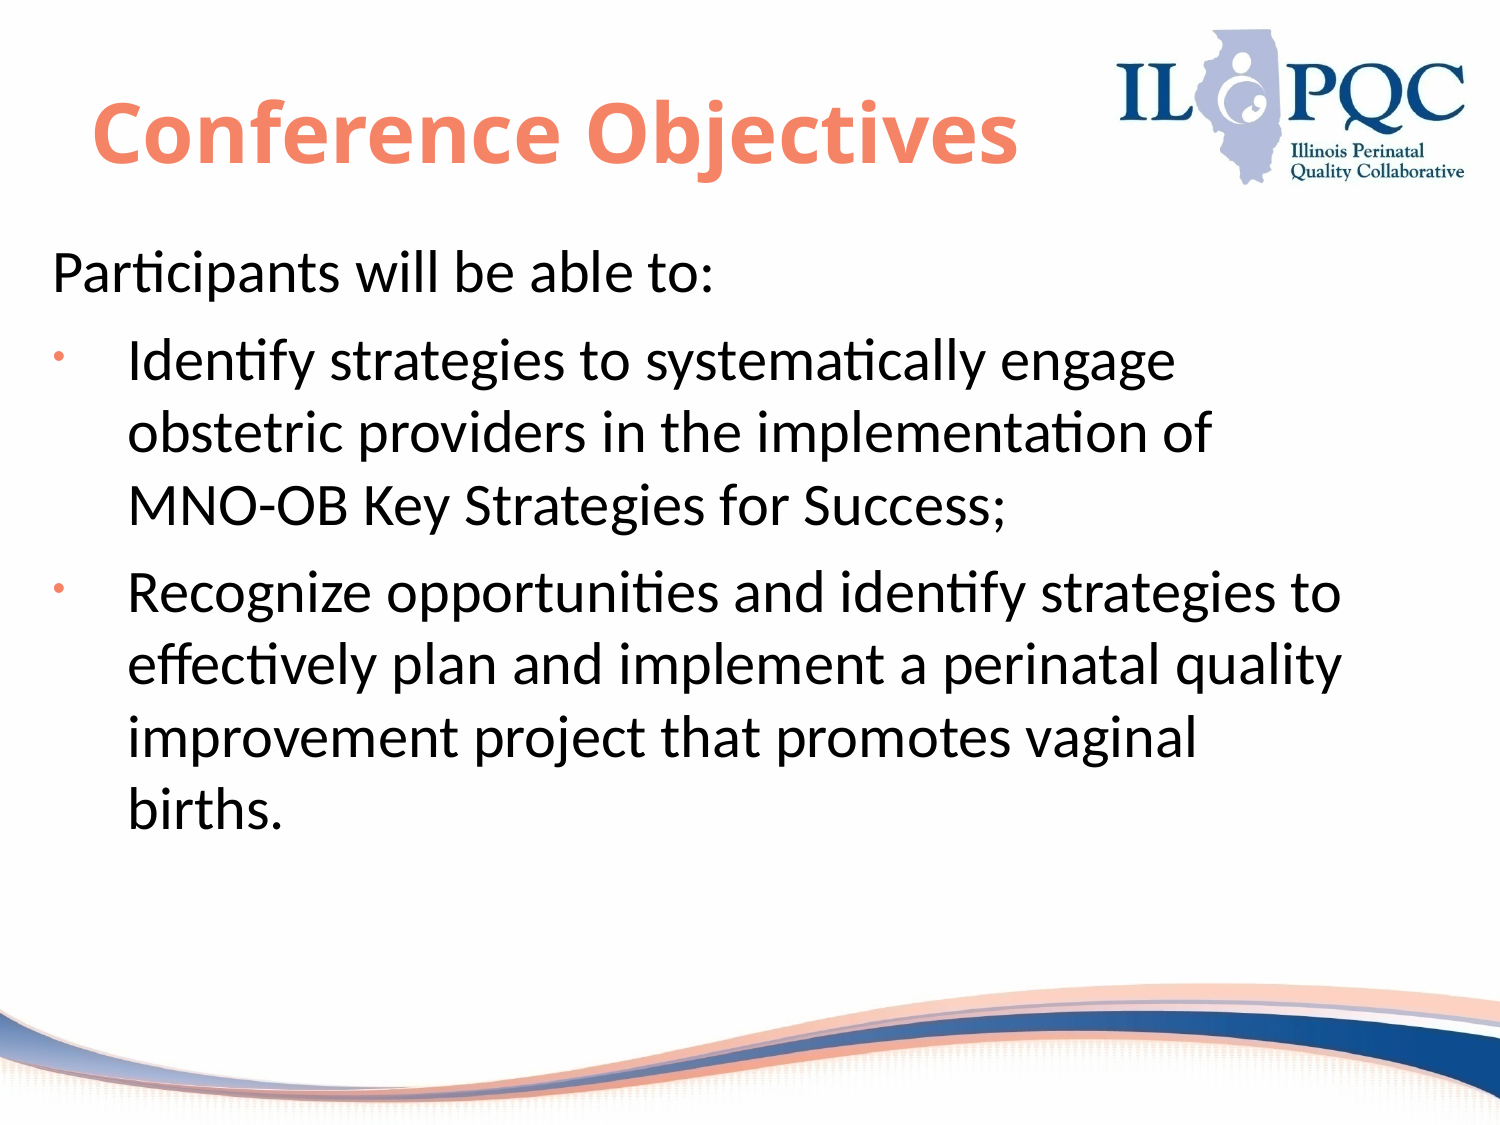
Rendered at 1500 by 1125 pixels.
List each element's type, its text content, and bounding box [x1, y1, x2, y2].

text_box Participants will be able to: Identify strategies to systematically engage obstetric providers in the implementation of MNO-OB Key Strategies for Success; Recognize opportunities and identify strategies to effectively plan and implement a perinatal quality improvement project that promotes vaginal births. [37, 224, 1375, 963]
picture [0, 0, 1500, 1125]
title Conference Objectives [75, 44, 1425, 188]
